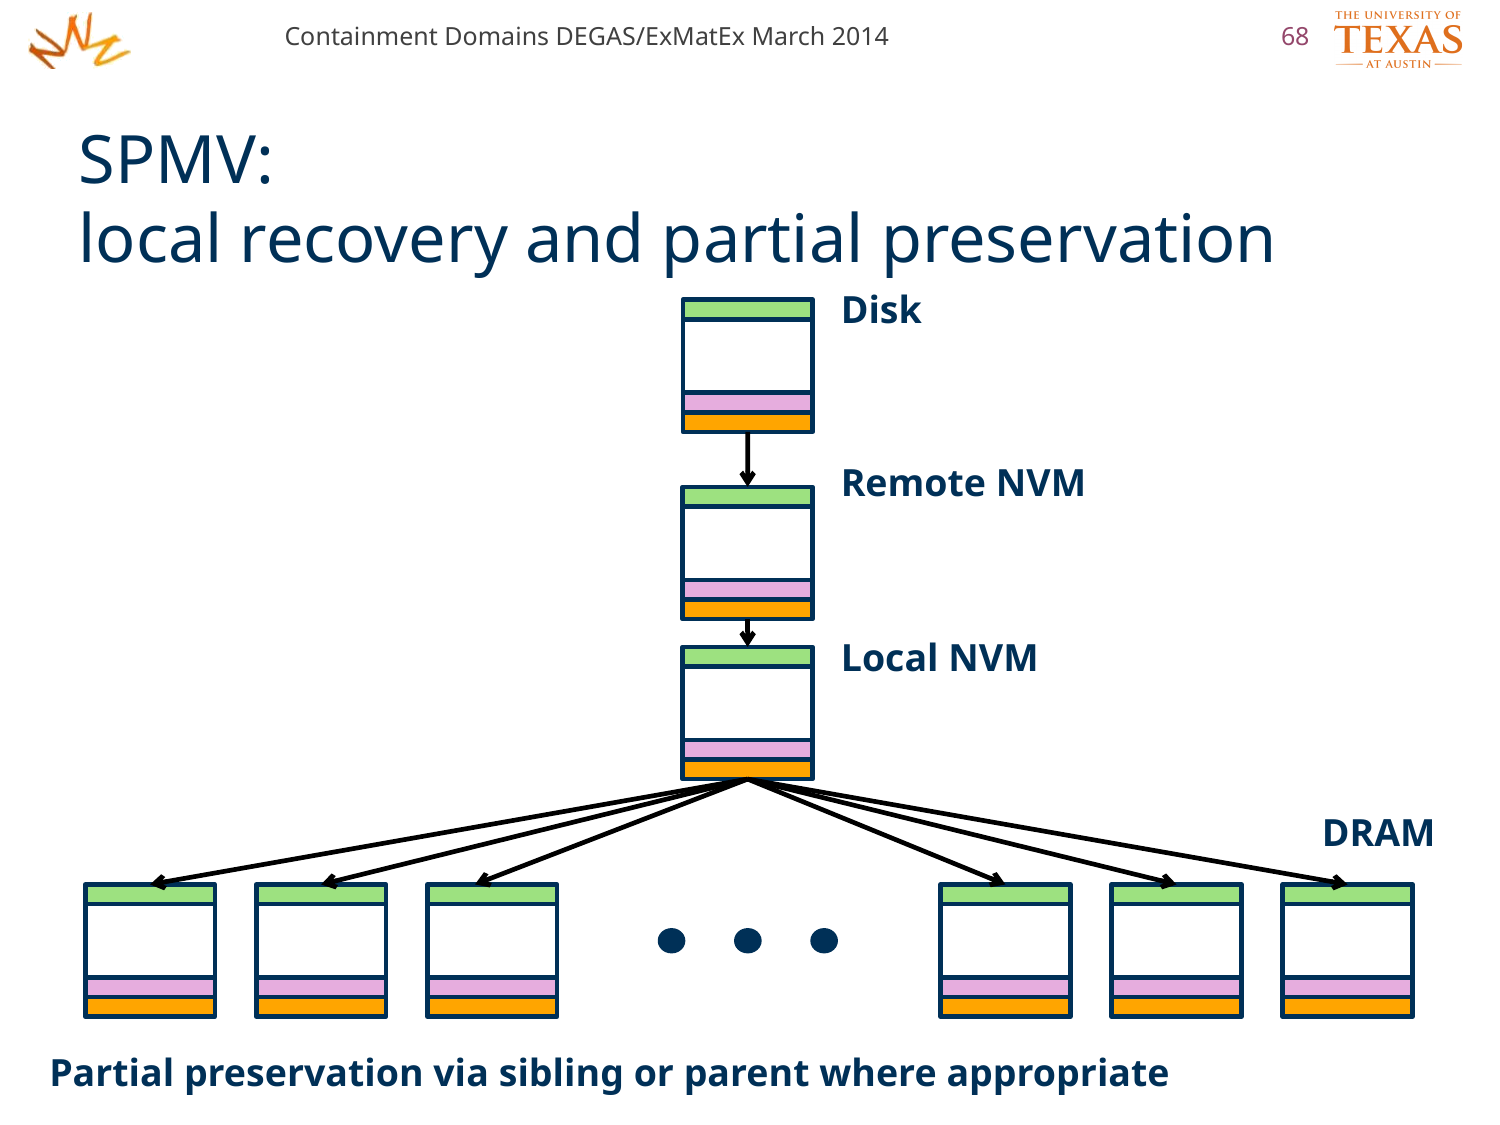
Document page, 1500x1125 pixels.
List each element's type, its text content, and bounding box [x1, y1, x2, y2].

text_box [682, 486, 813, 620]
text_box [747, 778, 1348, 885]
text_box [427, 893, 558, 1017]
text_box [84, 884, 216, 1017]
text_box [660, 930, 684, 952]
slide_number 68 [1187, 0, 1325, 75]
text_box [149, 778, 319, 885]
footer Containment Domains DEGAS/ExMatEx March 2014 [137, 0, 1037, 75]
text_box Local NVM [826, 626, 1125, 687]
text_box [474, 778, 744, 885]
text_box Disk [826, 279, 952, 339]
text_box Partial preservation via sibling or parent where appropriate [34, 1041, 1380, 1102]
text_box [682, 646, 813, 776]
title SPMV: local recovery and partial preservation [63, 112, 1475, 223]
text_box [736, 930, 760, 952]
picture [1334, 10, 1463, 69]
text_box [812, 930, 836, 952]
text_box DRAM [1353, 801, 1500, 862]
text_box Remote NVM [826, 451, 1125, 512]
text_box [320, 778, 473, 885]
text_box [682, 299, 813, 433]
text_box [1282, 884, 1413, 1017]
picture [28, 12, 131, 69]
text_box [940, 893, 1071, 1017]
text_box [1111, 893, 1242, 1017]
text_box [256, 893, 387, 1017]
